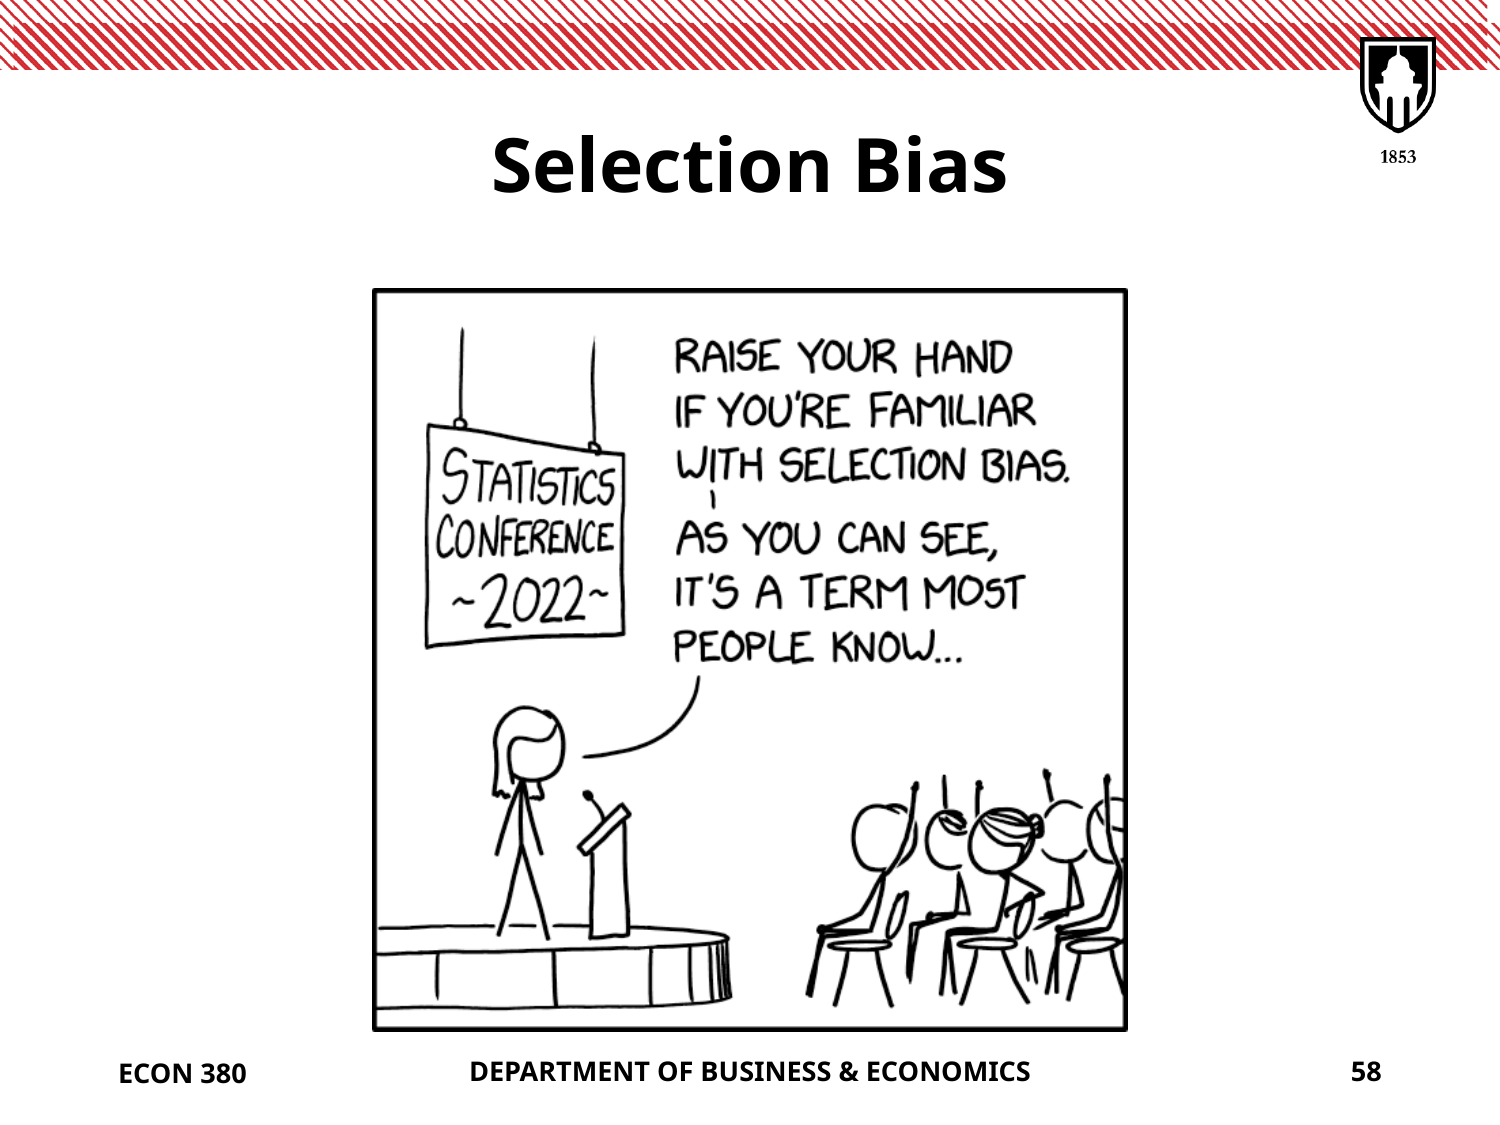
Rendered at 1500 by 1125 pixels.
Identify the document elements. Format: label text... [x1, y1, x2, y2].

footer DEPARTMENT OF BUSINESS & ECONOMICS [277, 1042, 1059, 1103]
slide_number 58 [1059, 1042, 1397, 1103]
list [372, 288, 1128, 1032]
slide_number ECON 380 [103, 1042, 277, 1103]
title Selection Bias [103, 59, 1397, 278]
picture [0, 0, 1500, 163]
